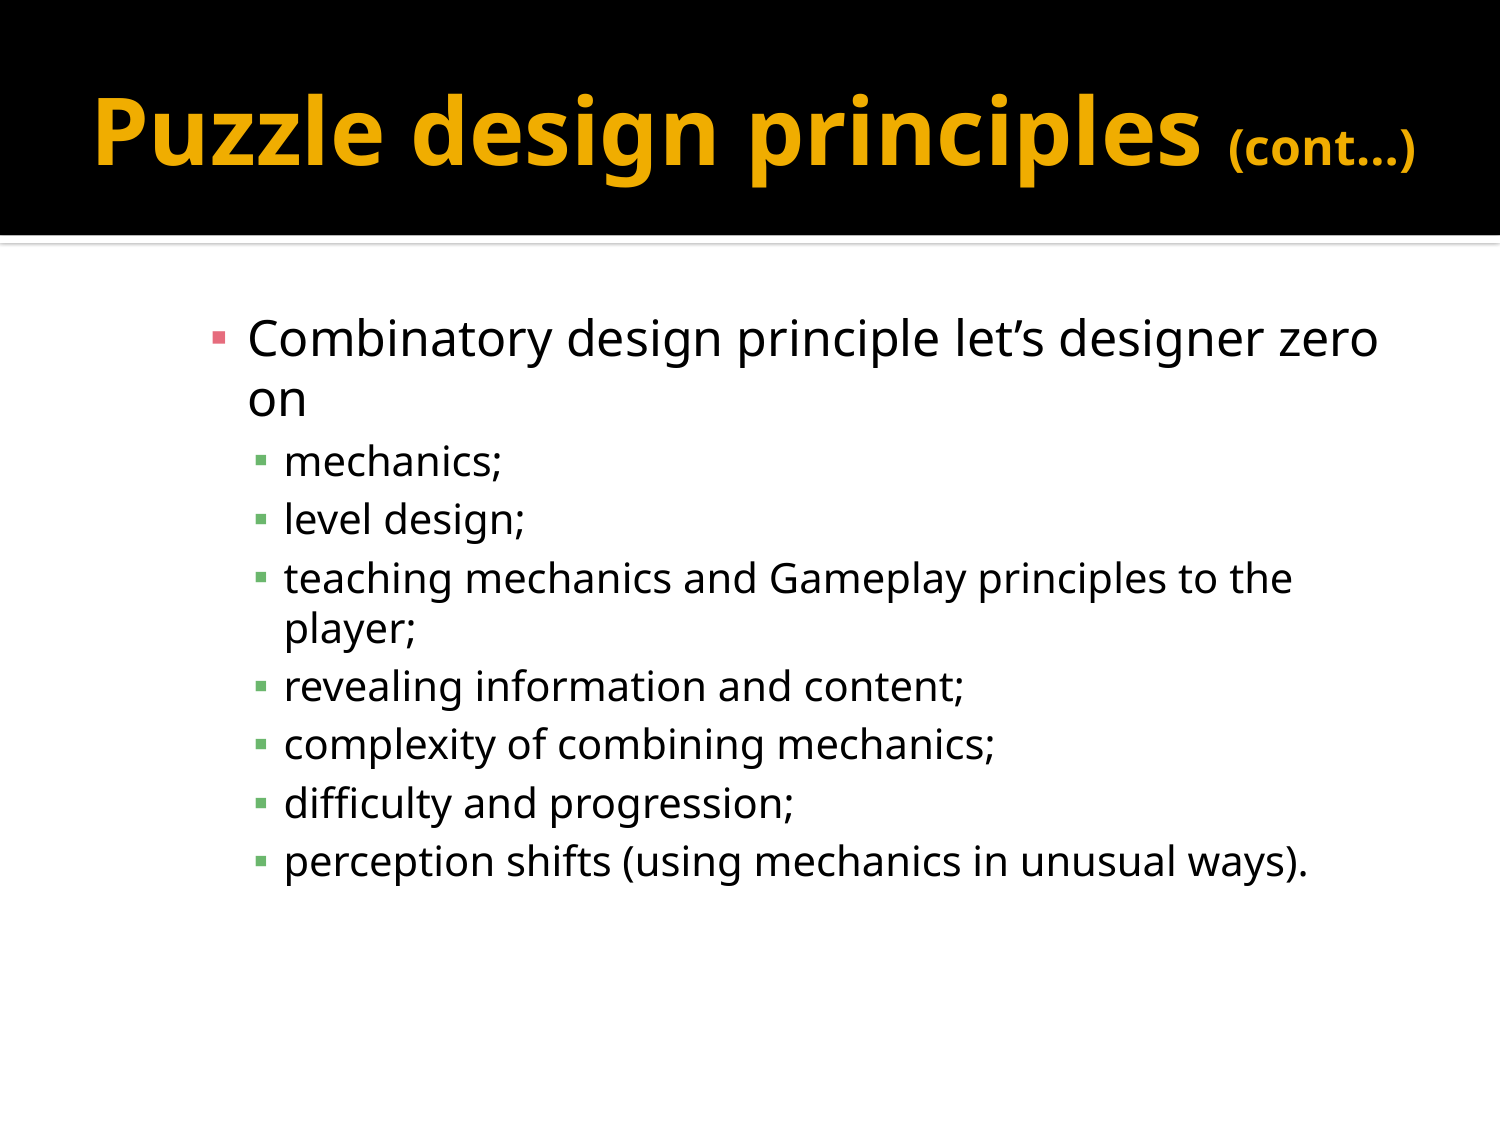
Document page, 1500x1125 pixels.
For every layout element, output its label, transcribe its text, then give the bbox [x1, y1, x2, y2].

title Puzzle design principles (cont…) [75, 25, 1425, 231]
list Combinatory design principle let’s designer zero on mechanics; level design; teaching mechanics and Gameplay principles to the player; revealing information and content; complexity of combining mechanics; difficulty and progression; perception shifts (using mechanics in unusual ways). [75, 291, 1425, 1050]
